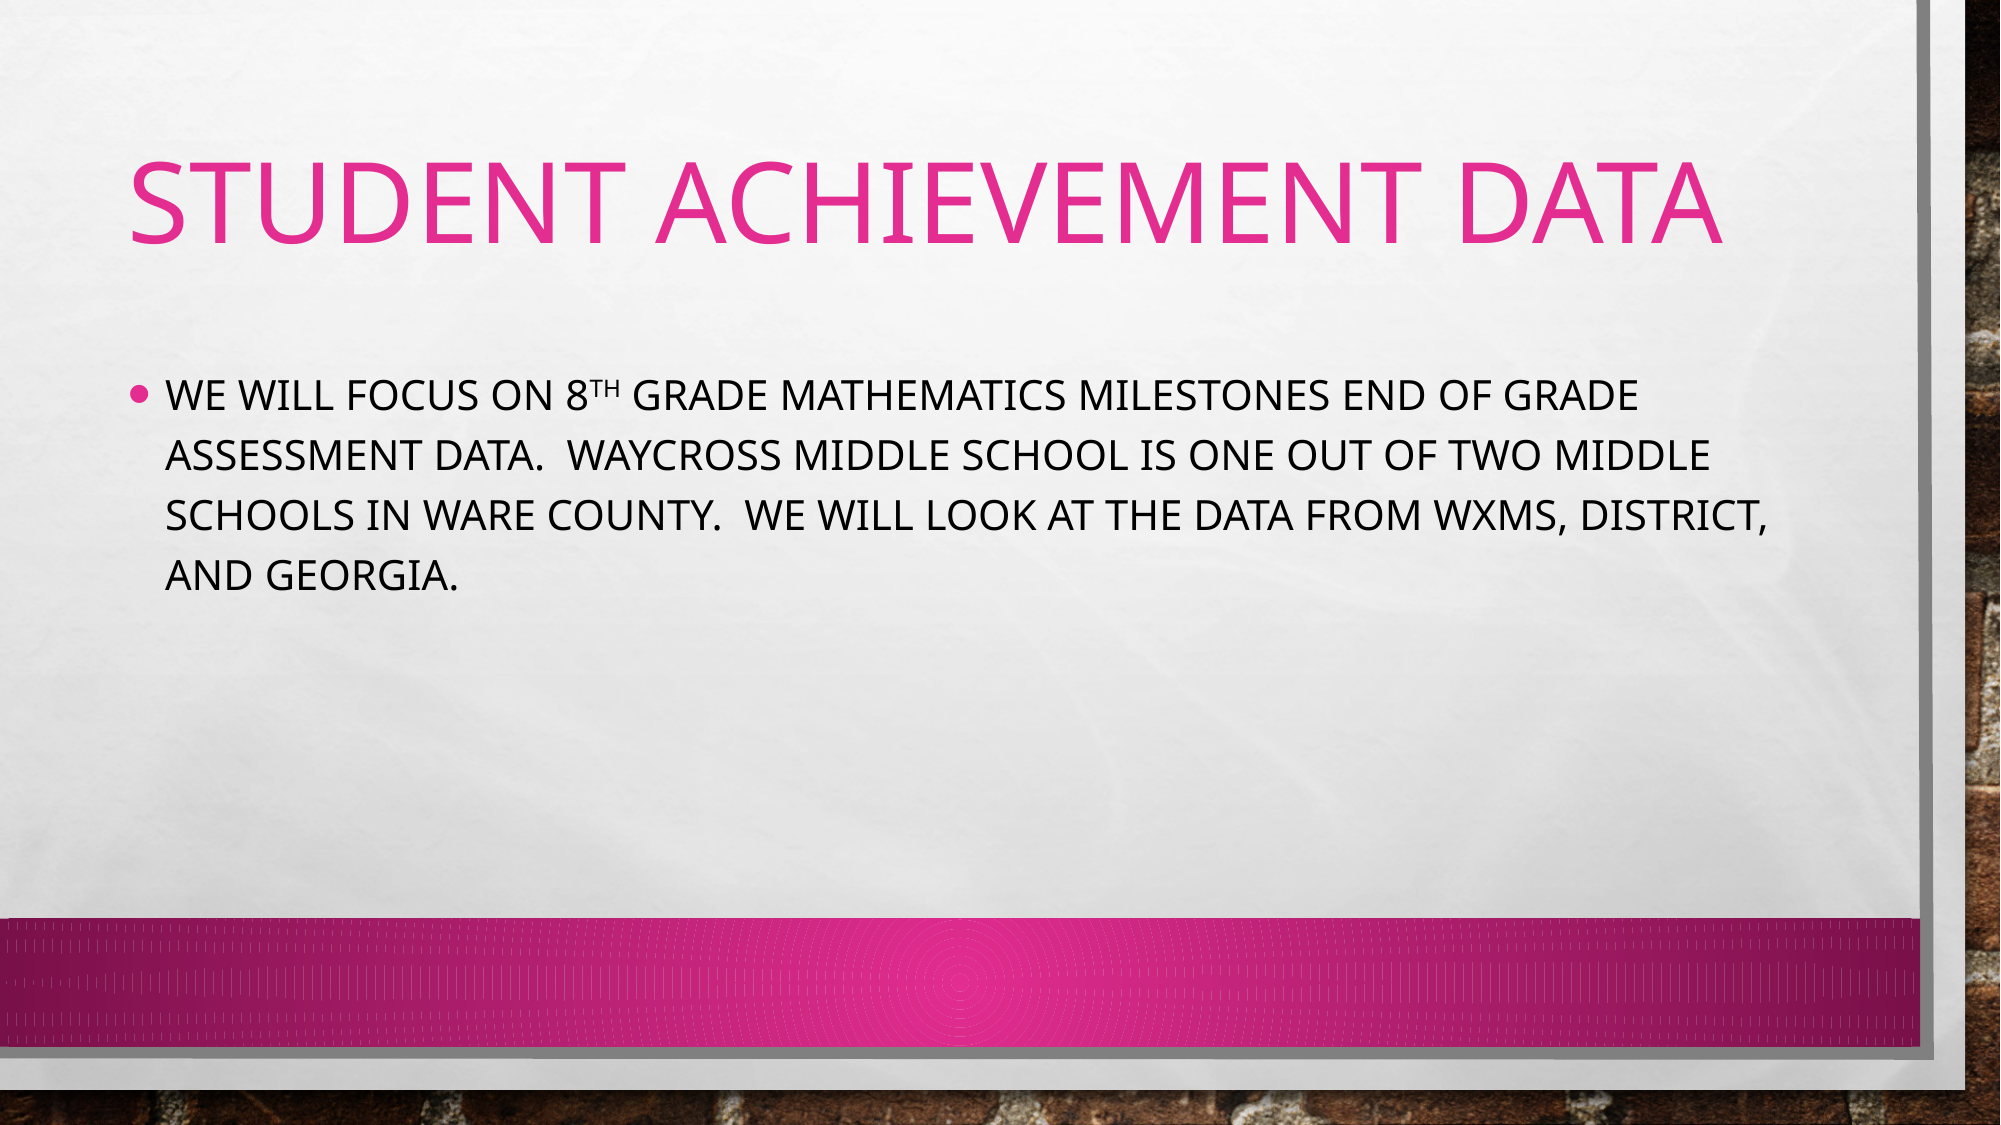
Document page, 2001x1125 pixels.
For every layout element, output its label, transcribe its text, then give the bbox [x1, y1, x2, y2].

picture [0, 0, 2000, 1125]
list We will focus on 8th grade mathematics milestones end of grade assessment data. Waycross middle school is one out of two middle schools in ware county. We will look at the data from wXMS, District, and Georgia. [112, 338, 1818, 619]
title Student achievement data [112, 112, 1818, 302]
